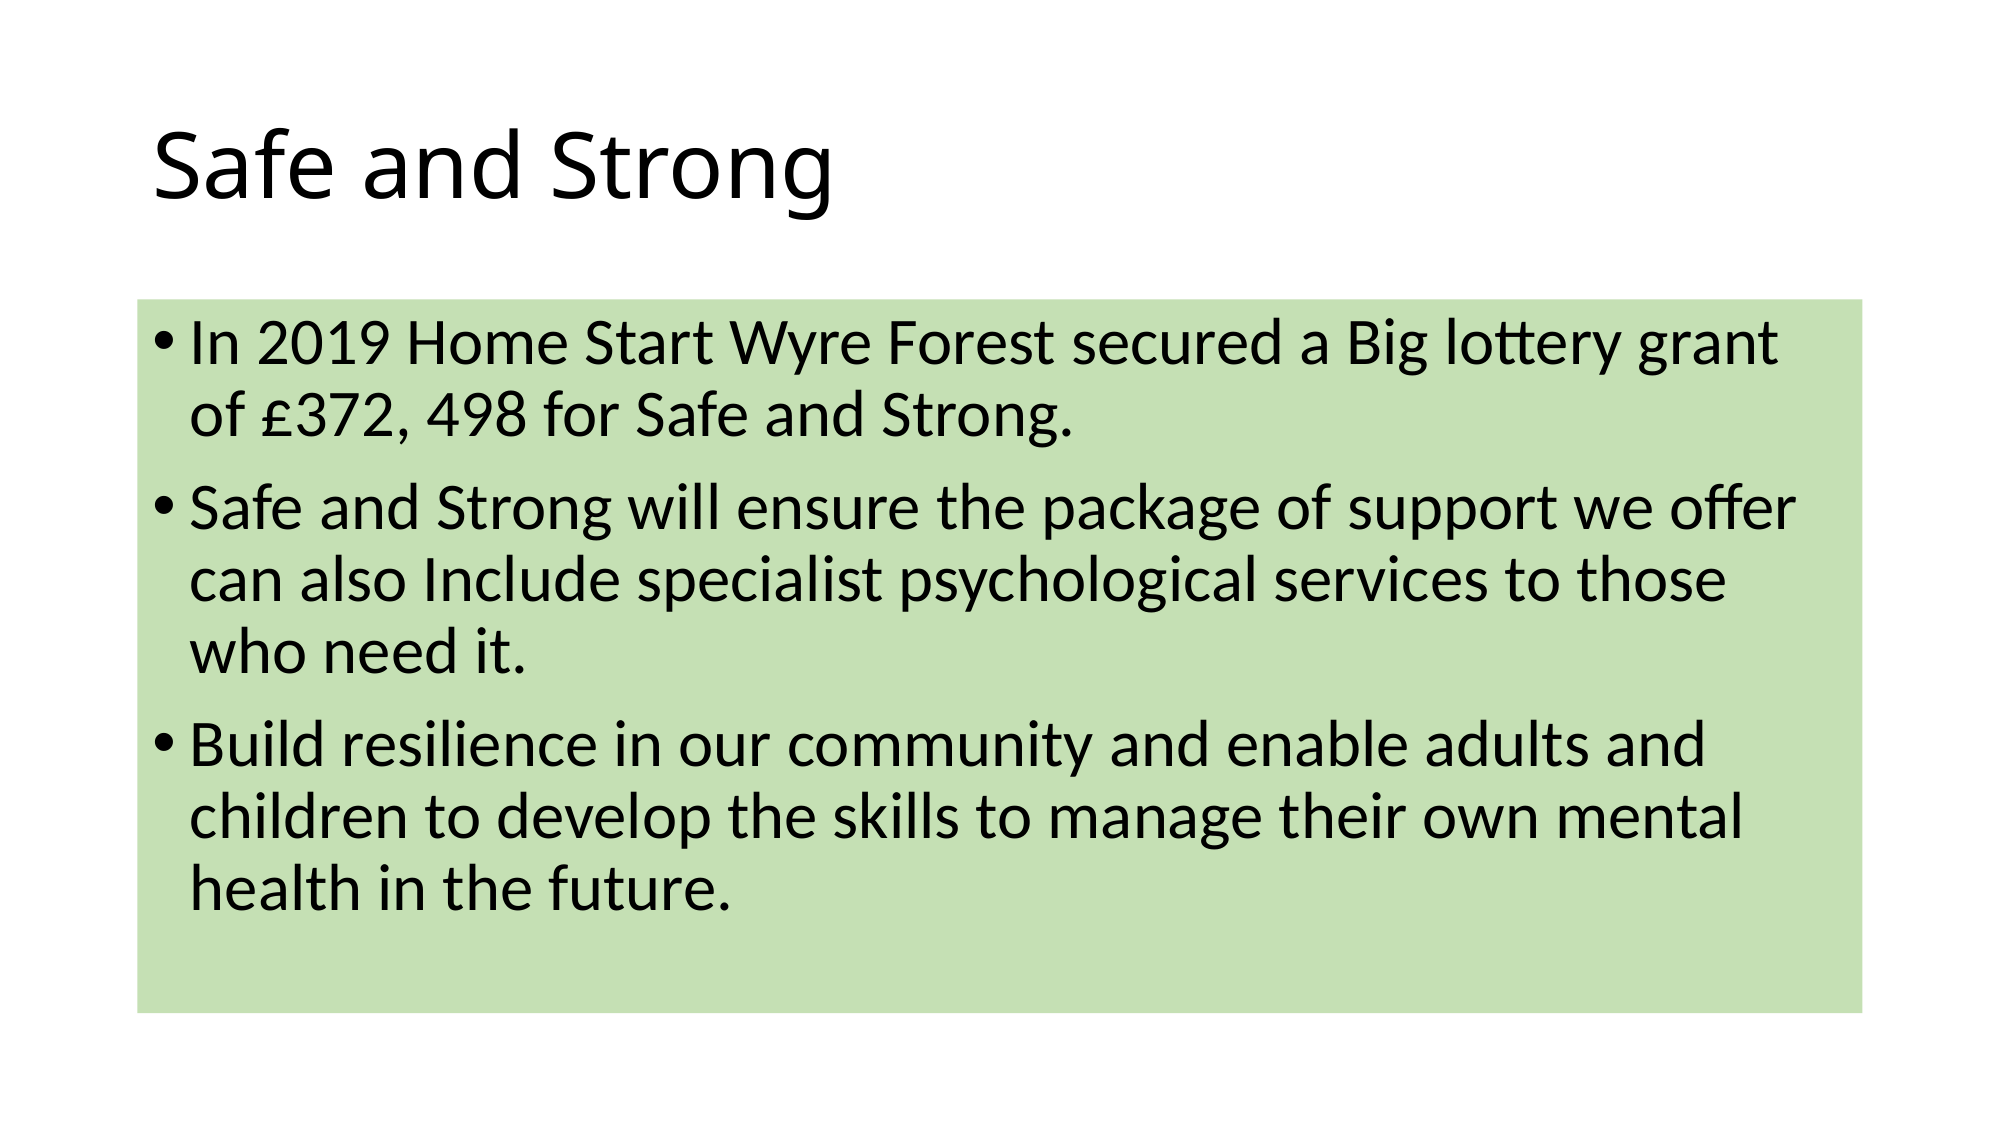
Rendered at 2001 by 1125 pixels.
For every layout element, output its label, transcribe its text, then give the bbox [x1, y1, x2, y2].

title Safe and Strong [137, 59, 1863, 278]
list In 2019 Home Start Wyre Forest secured a Big lottery grant of £372, 498 for Safe and Strong. Safe and Strong will ensure the package of support we offer can also Include specialist psychological services to those who need it. Build resilience in our community and enable adults and children to develop the skills to manage their own mental health in the future. [137, 299, 1863, 1014]
